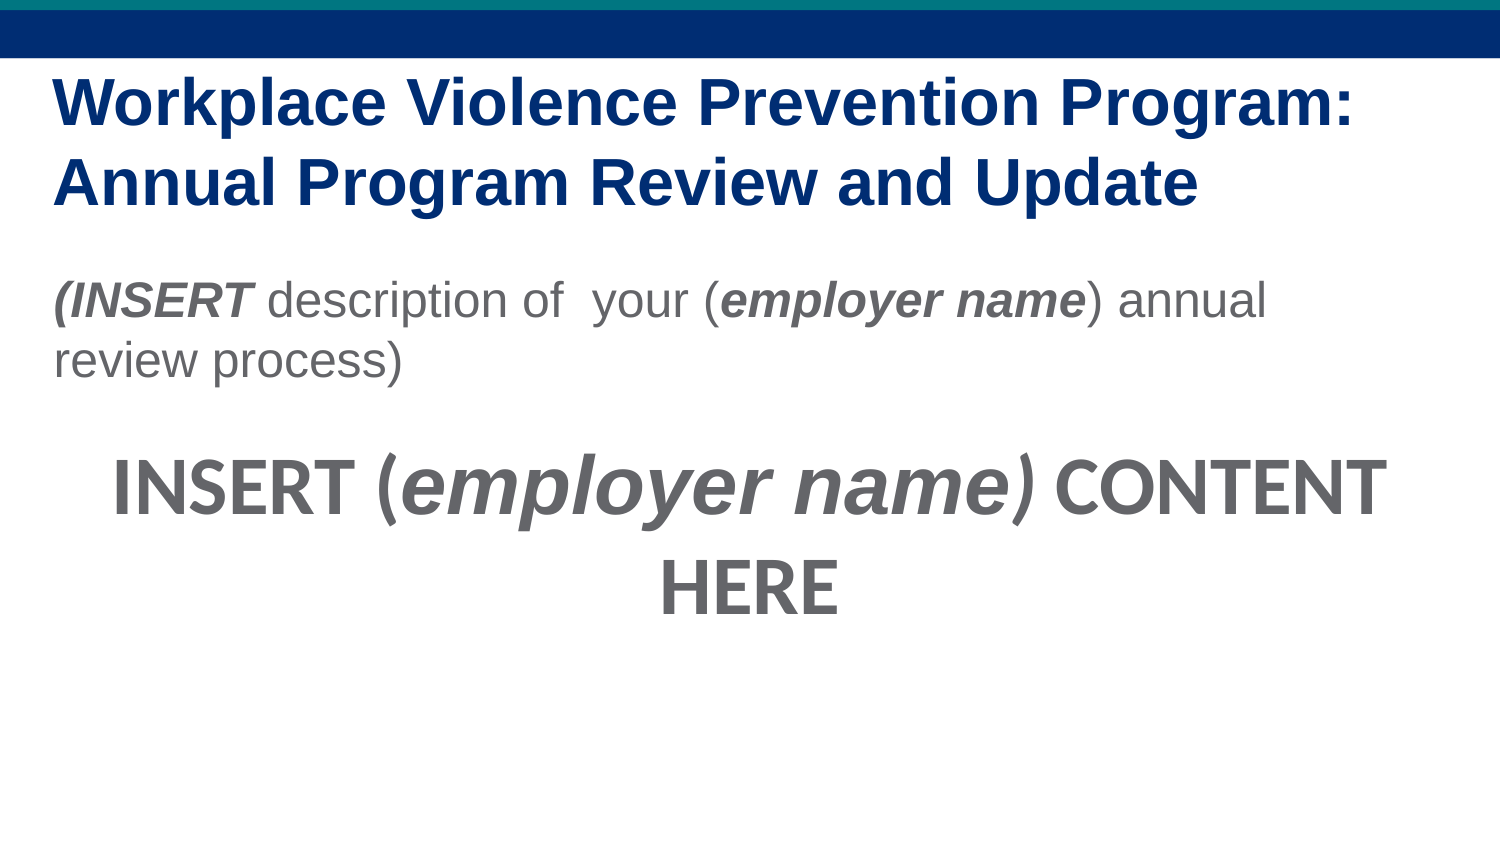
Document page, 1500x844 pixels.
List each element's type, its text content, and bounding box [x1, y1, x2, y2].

text_box INSERT (employer name) CONTENT HERE [0, 460, 1500, 602]
text_box Workplace Violence Prevention Program: Annual Program Review and Update [0, 66, 1438, 212]
list (INSERT description of your (employer name) annual review process) [0, 260, 1425, 410]
